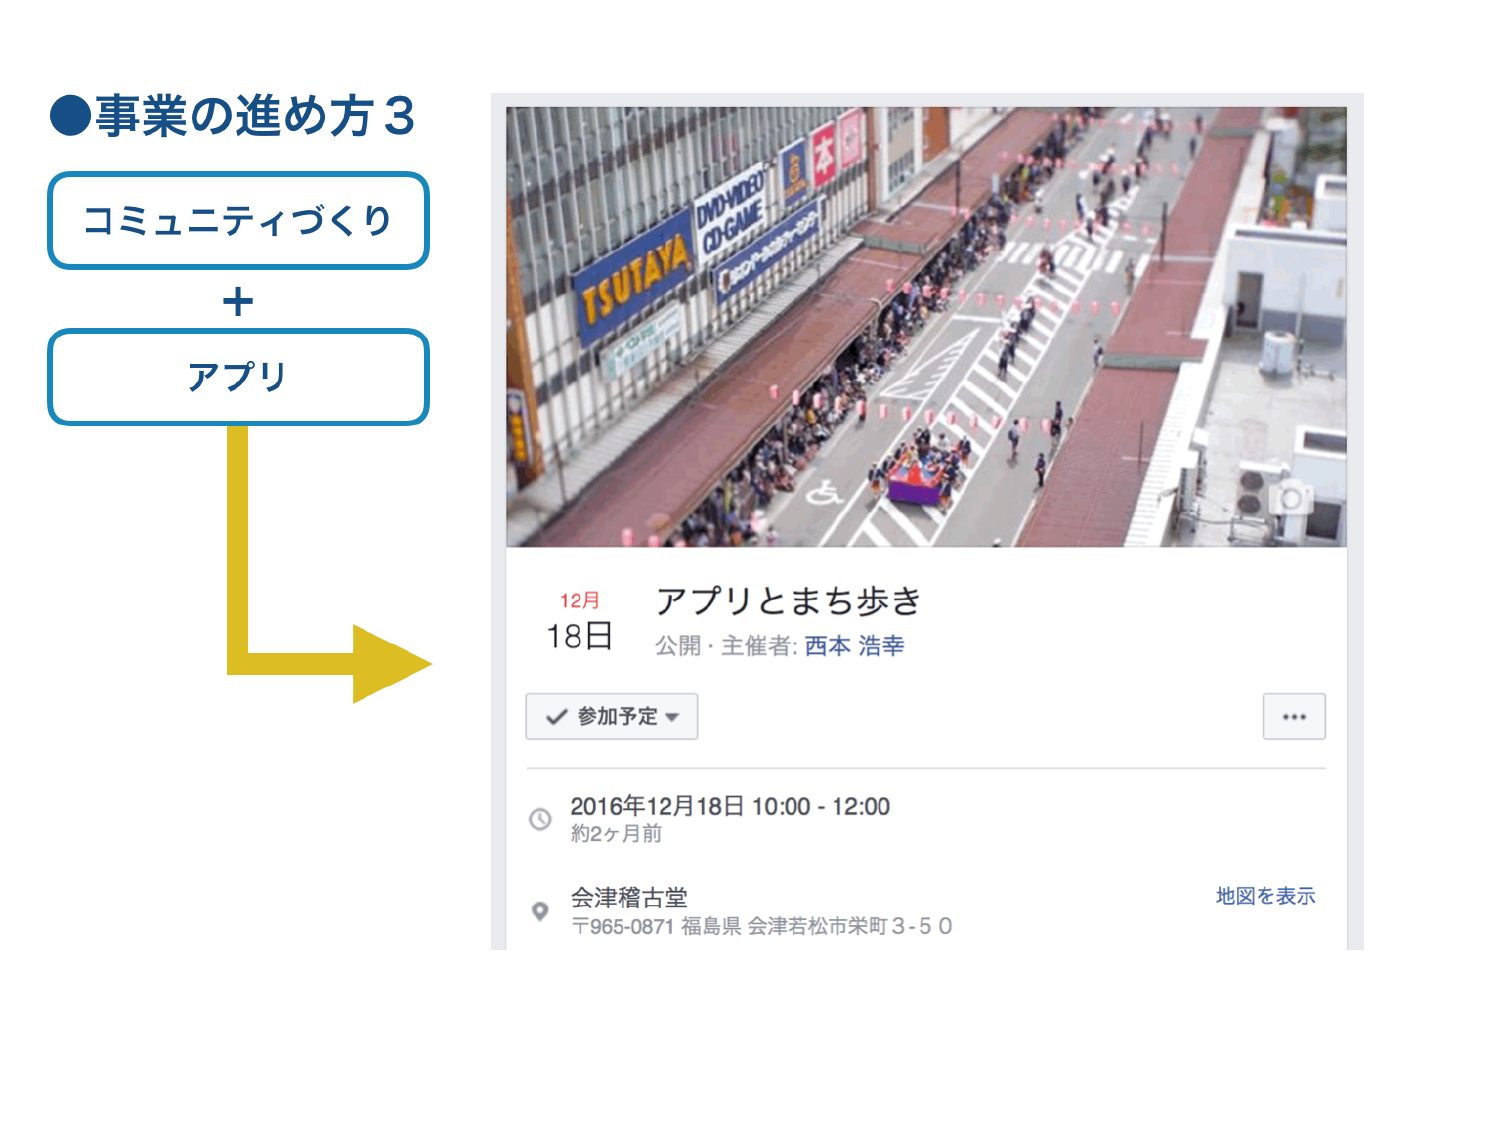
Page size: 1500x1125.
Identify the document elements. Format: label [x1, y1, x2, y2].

picture [0, 32, 1436, 1080]
